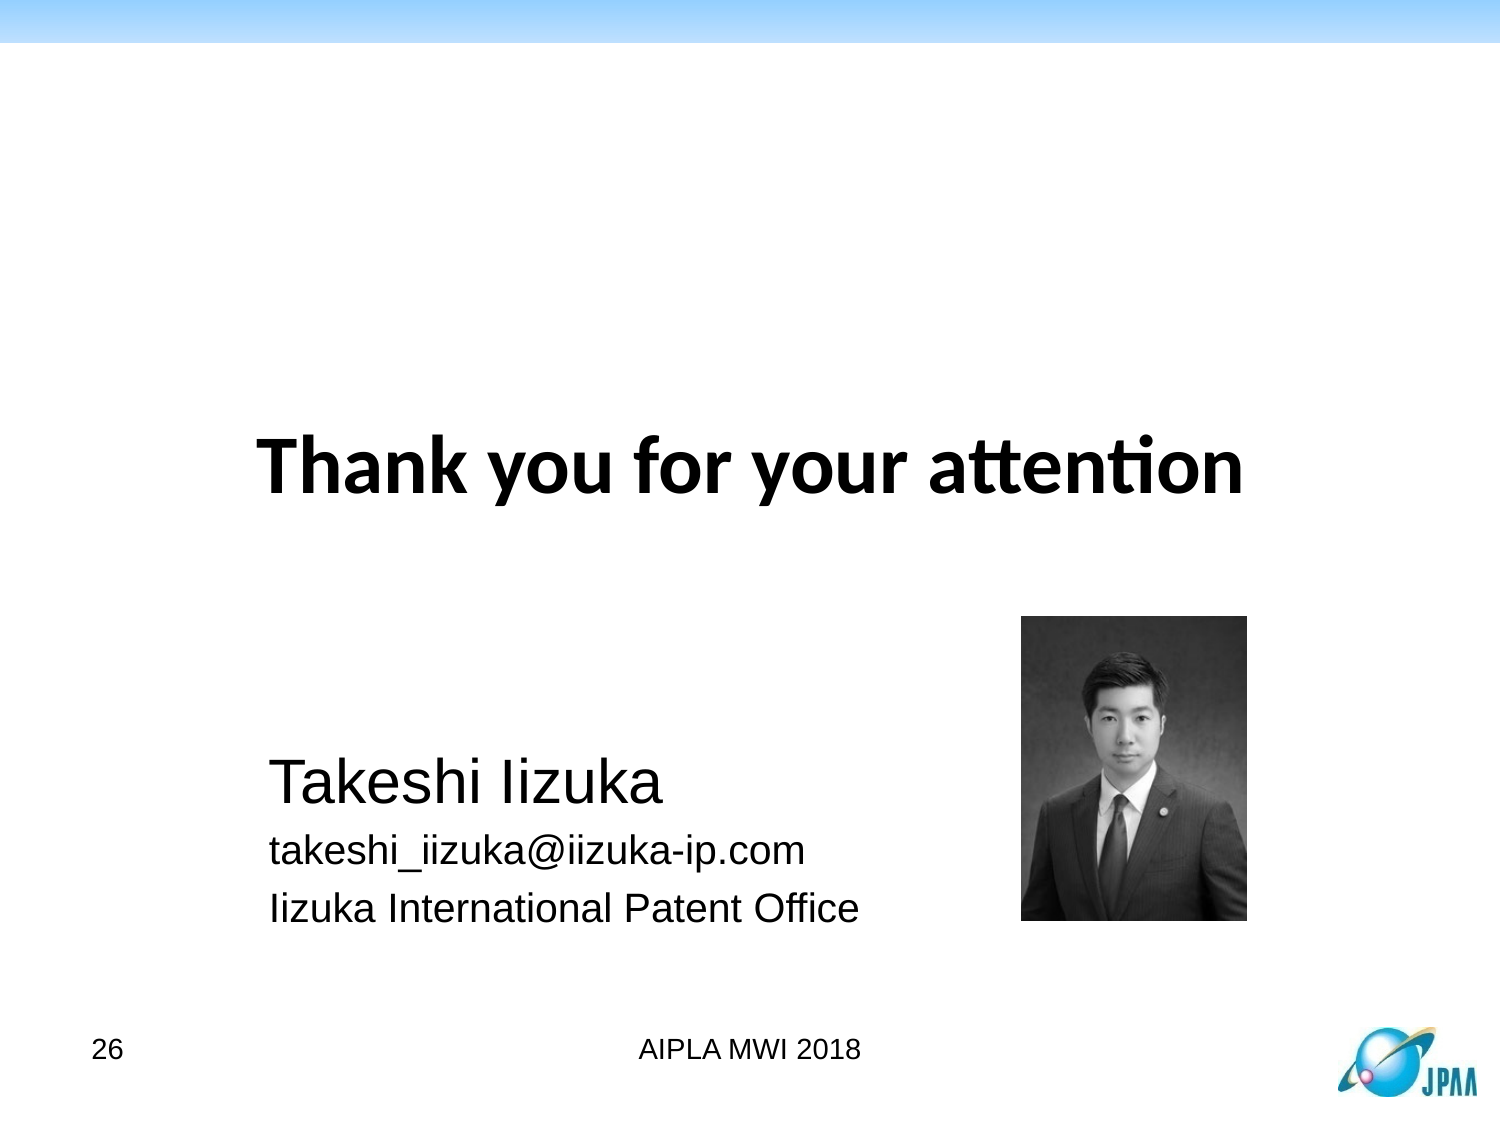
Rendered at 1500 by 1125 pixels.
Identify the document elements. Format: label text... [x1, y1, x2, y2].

text_box Thank you for your attention [242, 402, 1305, 518]
picture [1021, 616, 1247, 922]
text_box Takeshi Iizuka takeshi_iizuka@iizuka-ip.com Iizuka International Patent Office [253, 645, 928, 941]
picture [1338, 1027, 1477, 1097]
